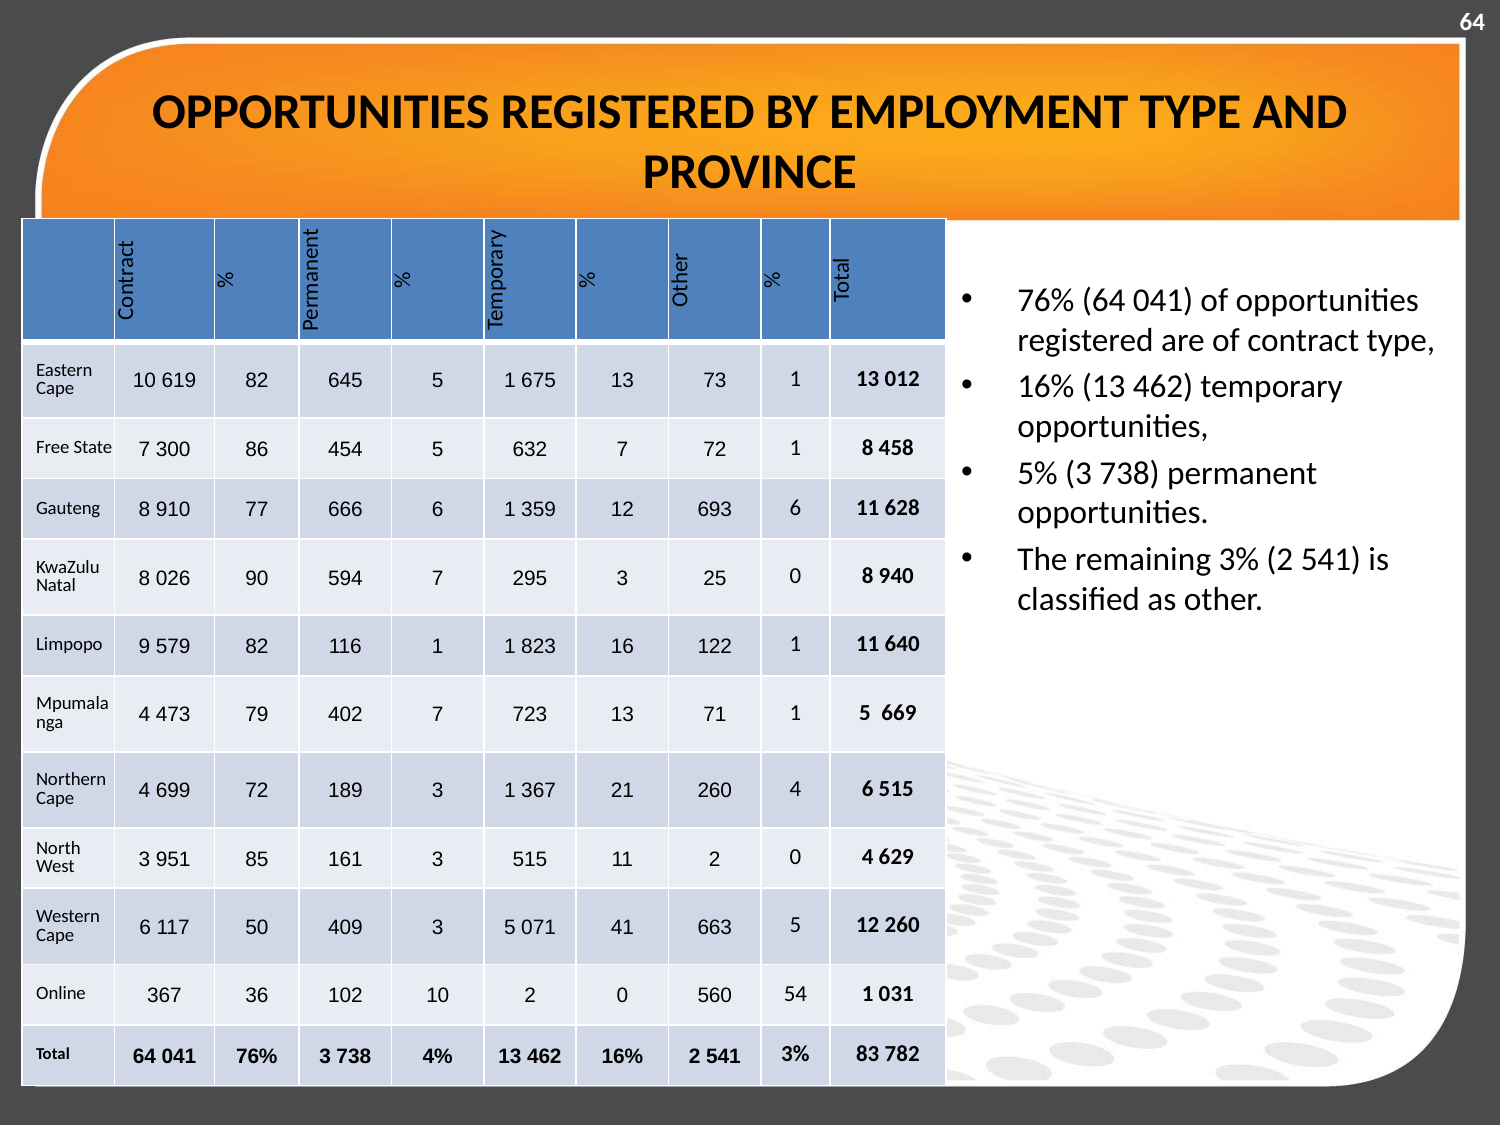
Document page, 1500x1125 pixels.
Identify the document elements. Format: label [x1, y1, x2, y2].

table_cell [762, 345, 829, 417]
table_cell [577, 345, 668, 417]
slide_number [1149, 0, 1500, 46]
table_cell [485, 1026, 575, 1085]
table_cell [669, 889, 760, 964]
table_cell [115, 419, 214, 478]
table_cell [831, 540, 945, 614]
table_cell [392, 345, 483, 417]
table_cell [115, 616, 214, 675]
table_cell [669, 540, 760, 614]
picture [0, 0, 1500, 1125]
table_cell [215, 889, 298, 964]
table_cell [300, 540, 391, 614]
table_header [23, 219, 114, 339]
table_cell [23, 889, 114, 964]
table_cell [215, 419, 298, 478]
table_cell [23, 419, 114, 478]
table_cell [485, 889, 575, 964]
table_cell [669, 829, 760, 887]
table_cell [392, 829, 483, 887]
table_cell [392, 540, 483, 614]
table_header [831, 219, 945, 339]
table_cell [831, 965, 945, 1024]
table_cell [300, 829, 391, 887]
table_cell [577, 1026, 668, 1085]
list [947, 218, 1500, 961]
table_header [577, 219, 668, 339]
table_cell [215, 540, 298, 614]
table_cell [215, 479, 298, 538]
table_cell [23, 479, 114, 538]
table_cell [831, 1026, 945, 1085]
table_cell [300, 479, 391, 538]
table_cell [831, 419, 945, 478]
table_cell [115, 479, 214, 538]
table_cell [215, 345, 298, 417]
table_header [485, 219, 575, 339]
table_cell [392, 965, 483, 1024]
table_cell [23, 829, 114, 887]
table_cell [669, 1026, 760, 1085]
table_cell [300, 677, 391, 751]
table_header [762, 219, 829, 339]
table_cell [485, 753, 575, 827]
table_cell [762, 419, 829, 478]
table_cell [669, 345, 760, 417]
table_cell [831, 616, 945, 675]
table_cell [831, 753, 945, 827]
table_cell [392, 419, 483, 478]
table_cell [115, 889, 214, 964]
table_cell [831, 829, 945, 887]
table_cell [300, 419, 391, 478]
table_cell [392, 1026, 483, 1085]
table_cell [762, 540, 829, 614]
table_cell [831, 345, 945, 417]
table_header [300, 219, 391, 339]
table_cell [215, 829, 298, 887]
table_cell [831, 889, 945, 964]
table_cell [485, 965, 575, 1024]
table_cell [392, 616, 483, 675]
table_cell [577, 479, 668, 538]
table_cell [300, 965, 391, 1024]
table_cell [485, 540, 575, 614]
table_cell [485, 479, 575, 538]
table_cell [762, 889, 829, 964]
table_cell [762, 616, 829, 675]
table_cell [392, 889, 483, 964]
table_cell [762, 829, 829, 887]
table_cell [762, 1026, 829, 1085]
table_cell [669, 419, 760, 478]
table_cell [577, 540, 668, 614]
table_header [115, 219, 214, 339]
table_header [215, 219, 298, 339]
table_cell [392, 753, 483, 827]
table_cell [23, 965, 114, 1024]
table_cell [392, 479, 483, 538]
table_cell [577, 616, 668, 675]
table_cell [300, 1026, 391, 1085]
table_cell [577, 419, 668, 478]
table_cell [300, 889, 391, 964]
table_cell [215, 677, 298, 751]
table_cell [577, 829, 668, 887]
table_cell [115, 1026, 214, 1085]
table_cell [831, 677, 945, 751]
table_cell [762, 479, 829, 538]
table_cell [485, 345, 575, 417]
table_cell [762, 753, 829, 827]
table_cell [115, 345, 214, 417]
table_cell [577, 965, 668, 1024]
table_header [669, 219, 760, 339]
table_cell [23, 1026, 114, 1085]
table_cell [115, 753, 214, 827]
table_cell [762, 677, 829, 751]
table_cell [300, 345, 391, 417]
table_cell [115, 677, 214, 751]
table_cell [762, 965, 829, 1024]
table_cell [669, 753, 760, 827]
table_cell [23, 677, 114, 751]
table_cell [300, 753, 391, 827]
table_cell [669, 479, 760, 538]
table_cell [485, 829, 575, 887]
table_cell [23, 540, 114, 614]
table_cell [669, 677, 760, 751]
table_cell [215, 1026, 298, 1085]
table_cell [215, 616, 298, 675]
table_cell [485, 616, 575, 675]
table_cell [669, 616, 760, 675]
table_cell [831, 479, 945, 538]
table_cell [115, 829, 214, 887]
table_cell [215, 753, 298, 827]
table_cell [577, 677, 668, 751]
table_cell [577, 889, 668, 964]
table_cell [300, 616, 391, 675]
table_cell [115, 540, 214, 614]
table_cell [485, 677, 575, 751]
table_cell [215, 965, 298, 1024]
table_cell [485, 419, 575, 478]
table_cell [669, 965, 760, 1024]
title [75, 45, 1425, 218]
table_cell [23, 345, 114, 417]
table_cell [115, 965, 214, 1024]
table_cell [577, 753, 668, 827]
table_cell [23, 616, 114, 675]
table_cell [392, 677, 483, 751]
picture [1425, 46, 1500, 218]
table_cell [23, 753, 114, 827]
table_header [392, 219, 483, 339]
